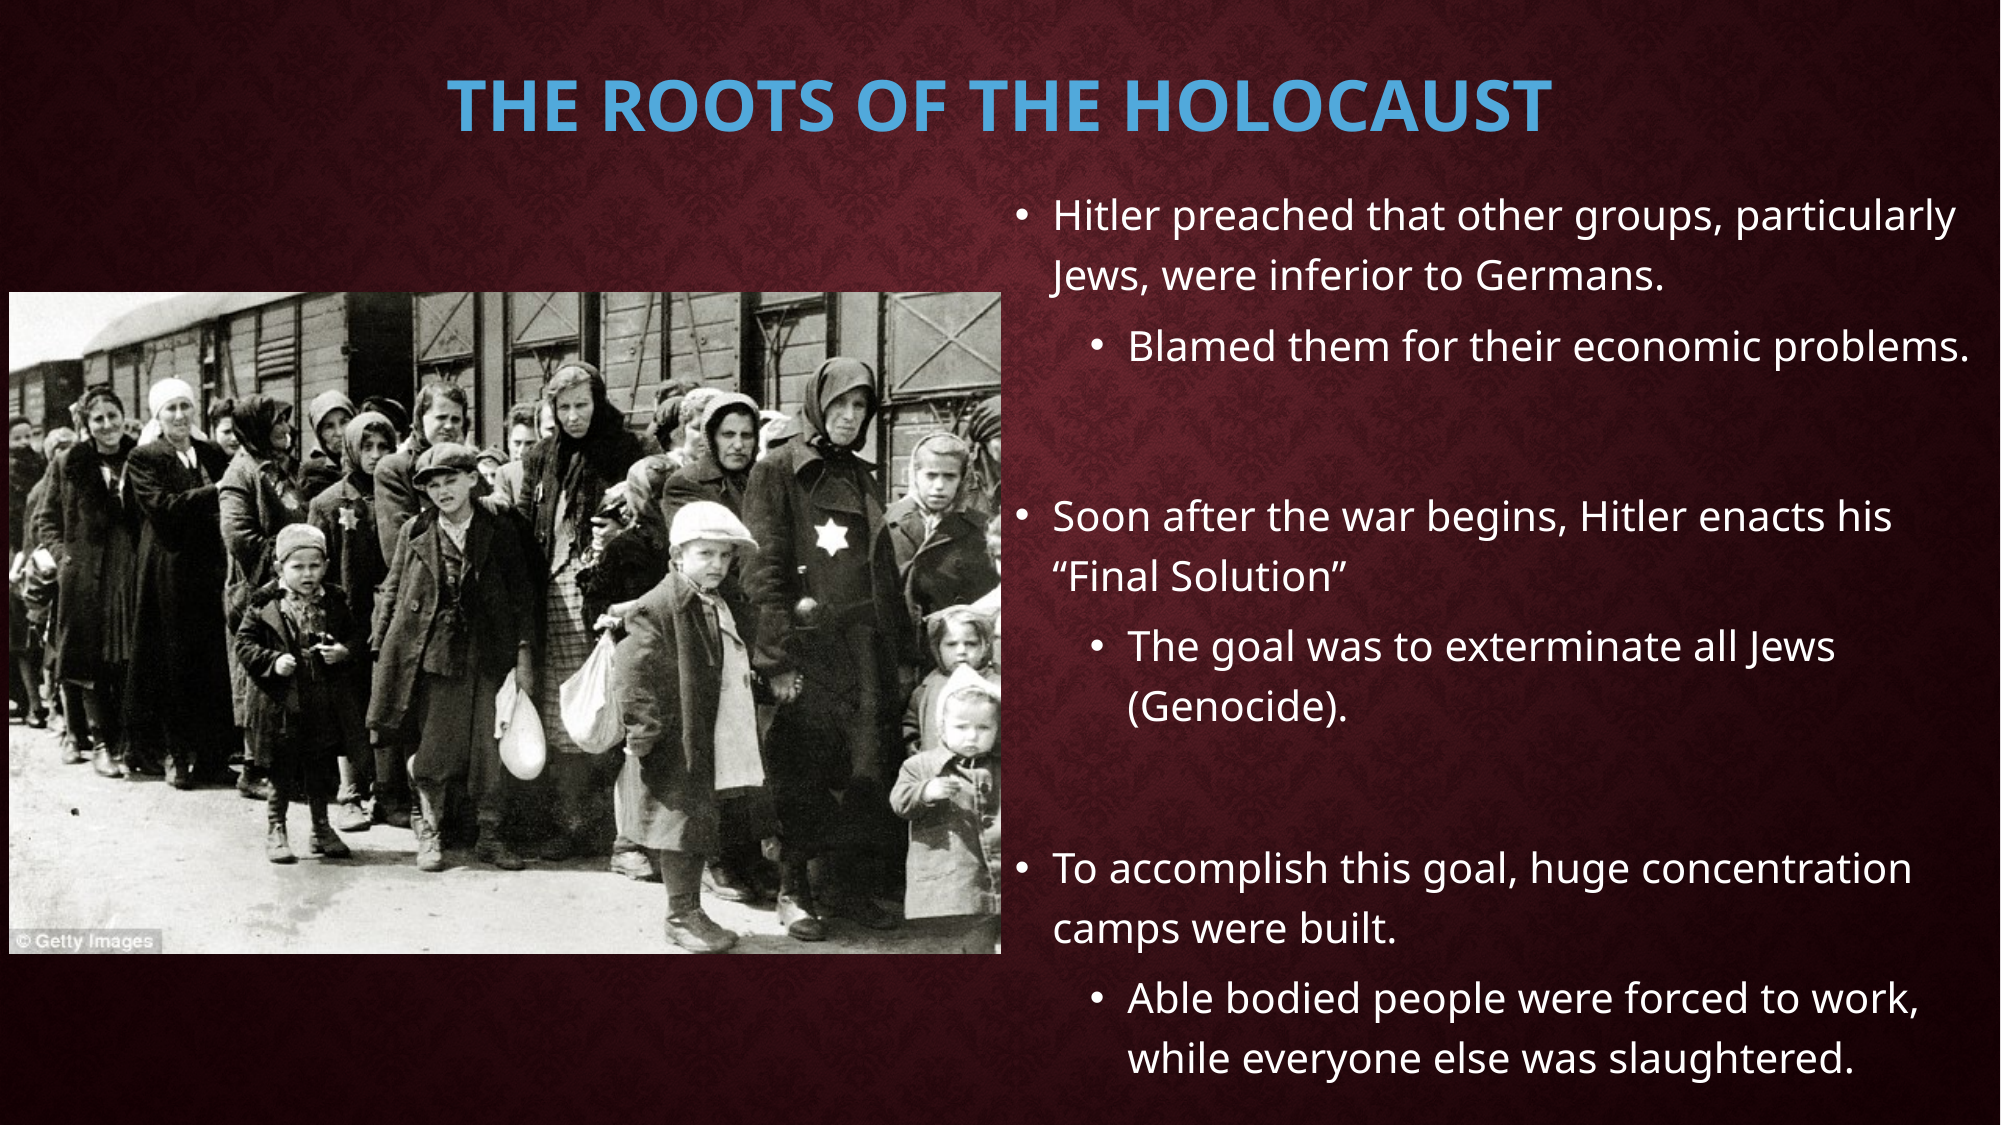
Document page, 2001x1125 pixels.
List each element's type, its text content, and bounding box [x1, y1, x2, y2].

list Hitler preached that other groups, particularly Jews, were inferior to Germans. Blamed them for their economic problems. Soon after the war begins, Hitler enacts his “Final Solution” The goal was to exterminate all Jews (Genocide). To accomplish this goal, huge concentration camps were built. Able bodied people were forced to work, while everyone else was slaughtered. [1000, 171, 1988, 954]
title The Roots of the Holocaust [150, 0, 1850, 218]
picture [8, 292, 1001, 955]
